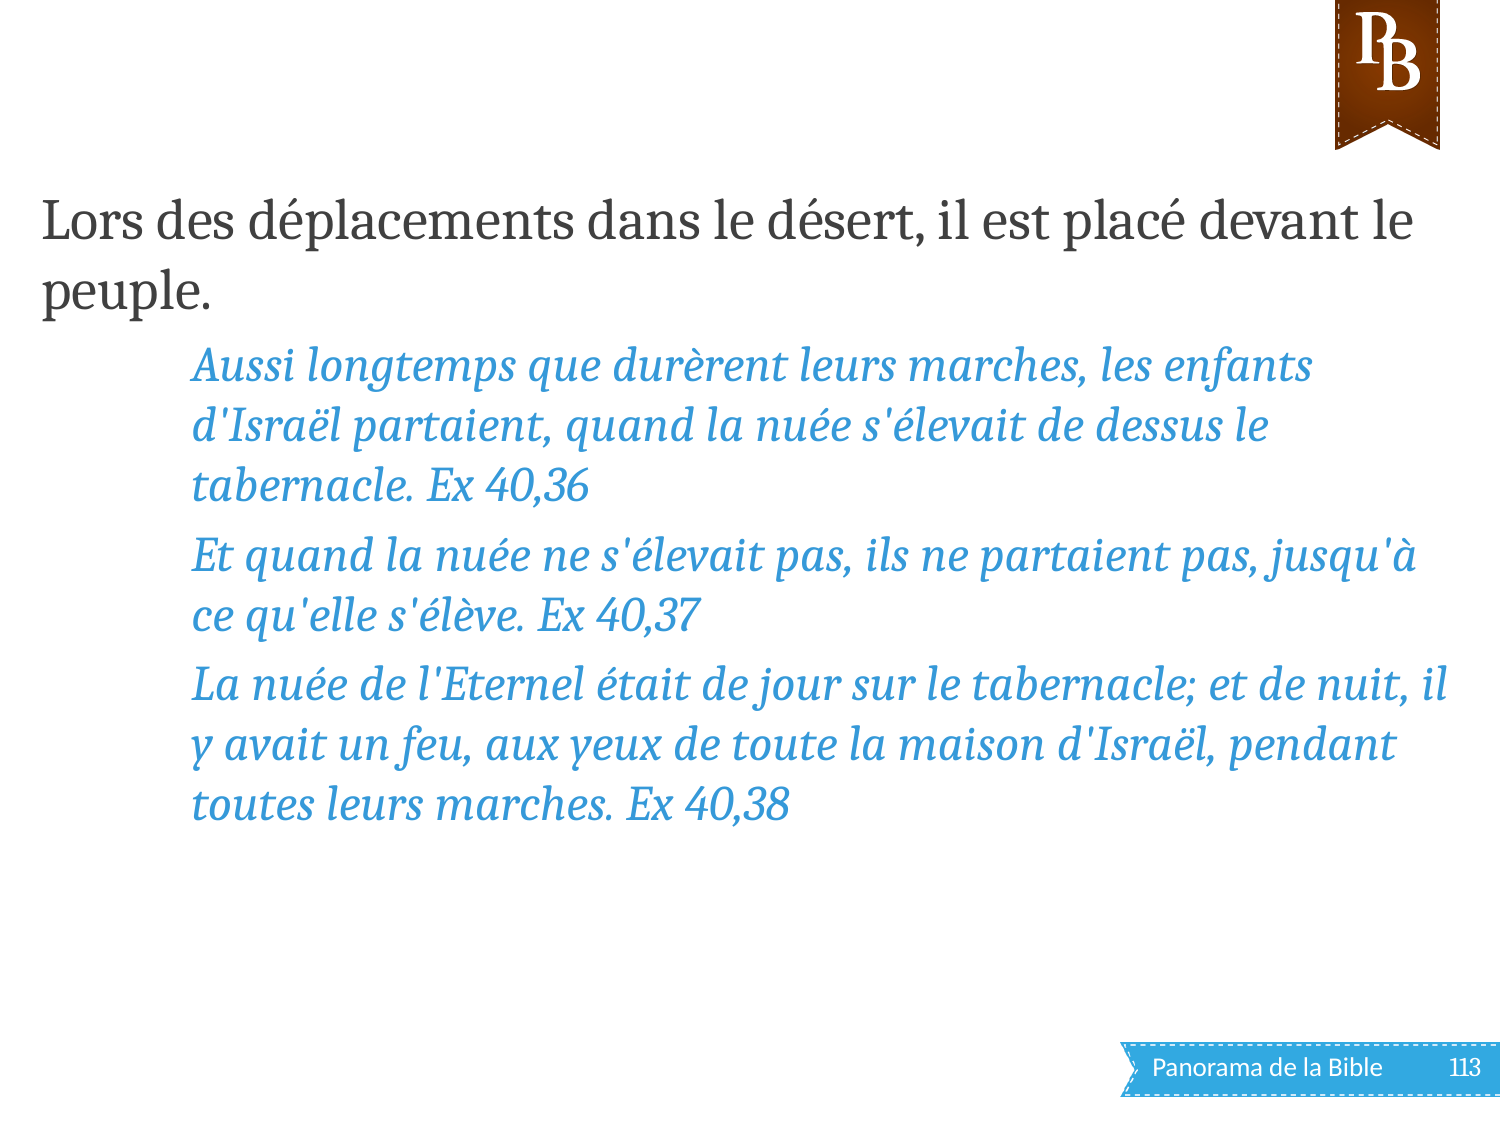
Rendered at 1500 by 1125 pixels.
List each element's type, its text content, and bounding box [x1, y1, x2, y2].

list Lors des déplacements dans le désert, il est placé devant le peuple. Aussi longtemps que durèrent leurs marches, les enfants d'Israël partaient, quand la nuée s'élevait de dessus le tabernacle. Ex 40,36 Et quand la nuée ne s'élevait pas, ils ne partaient pas, jusqu'à ce qu'elle s'élève. Ex 40,37 La nuée de l'Eternel était de jour sur le tabernacle; et de nuit, il y avait un feu, aux yeux de toute la maison d'Israël, pendant toutes leurs marches. Ex 40,38 [26, 173, 1468, 1023]
picture [1120, 1042, 1500, 1097]
picture [1335, 0, 1440, 150]
